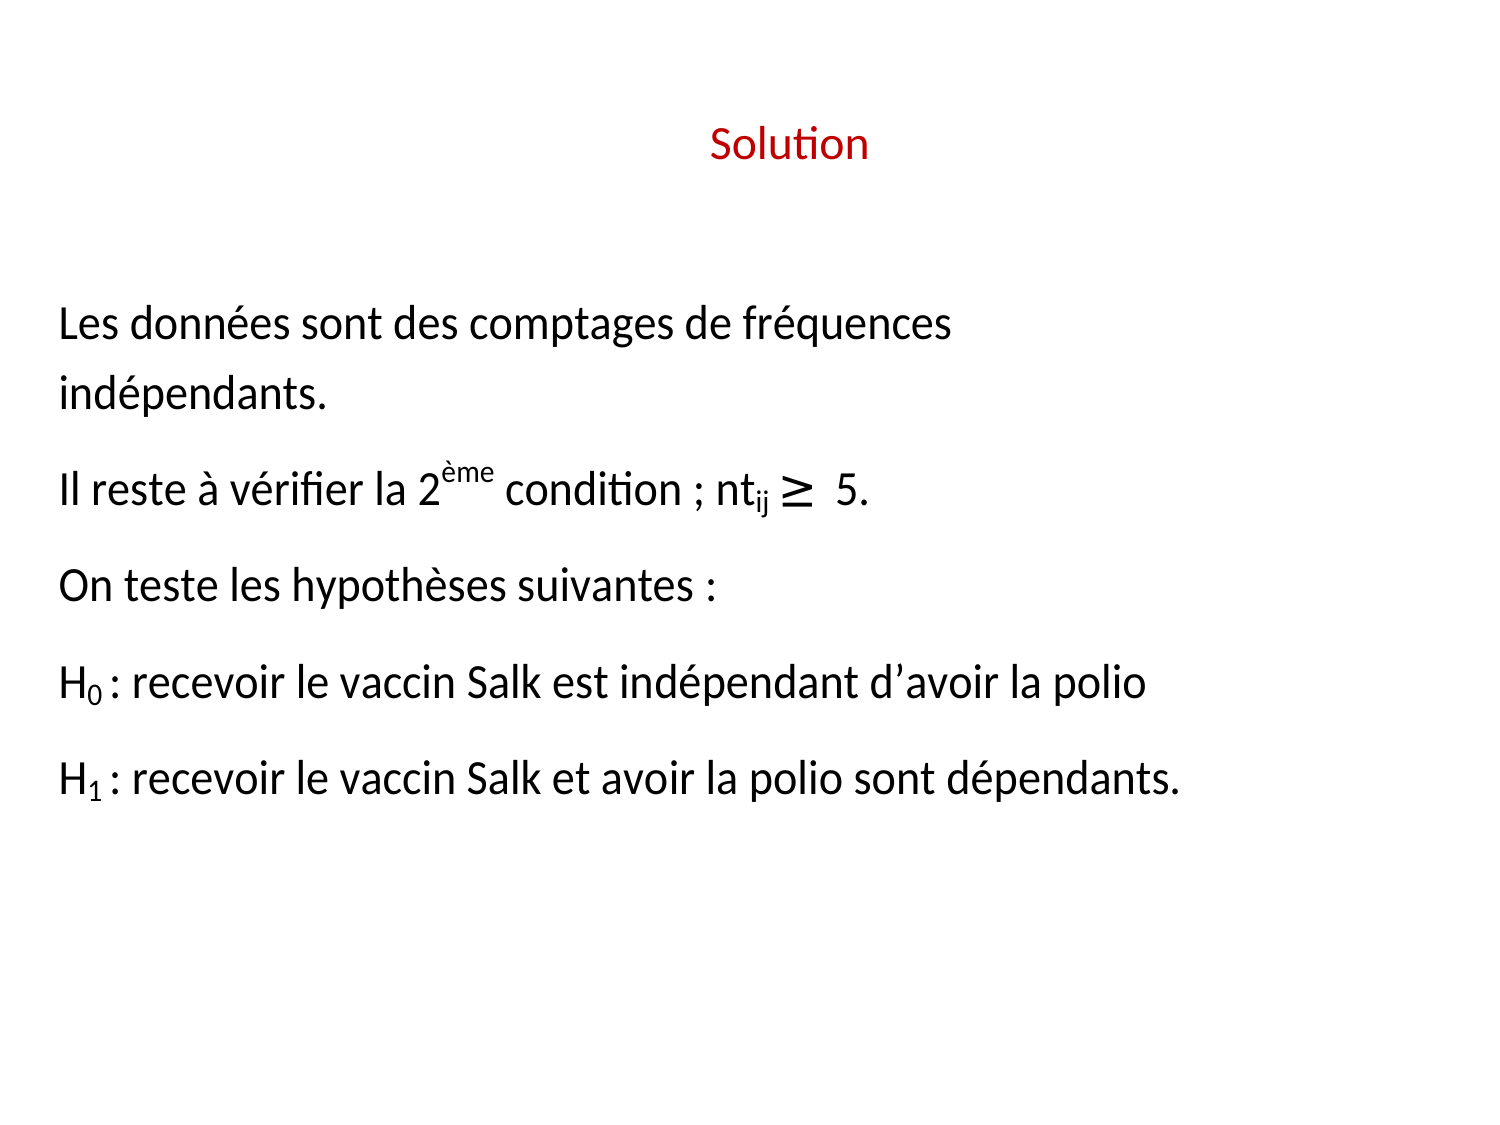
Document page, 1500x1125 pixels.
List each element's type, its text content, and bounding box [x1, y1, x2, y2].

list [58, 292, 1223, 845]
title Solution [150, 46, 1430, 235]
